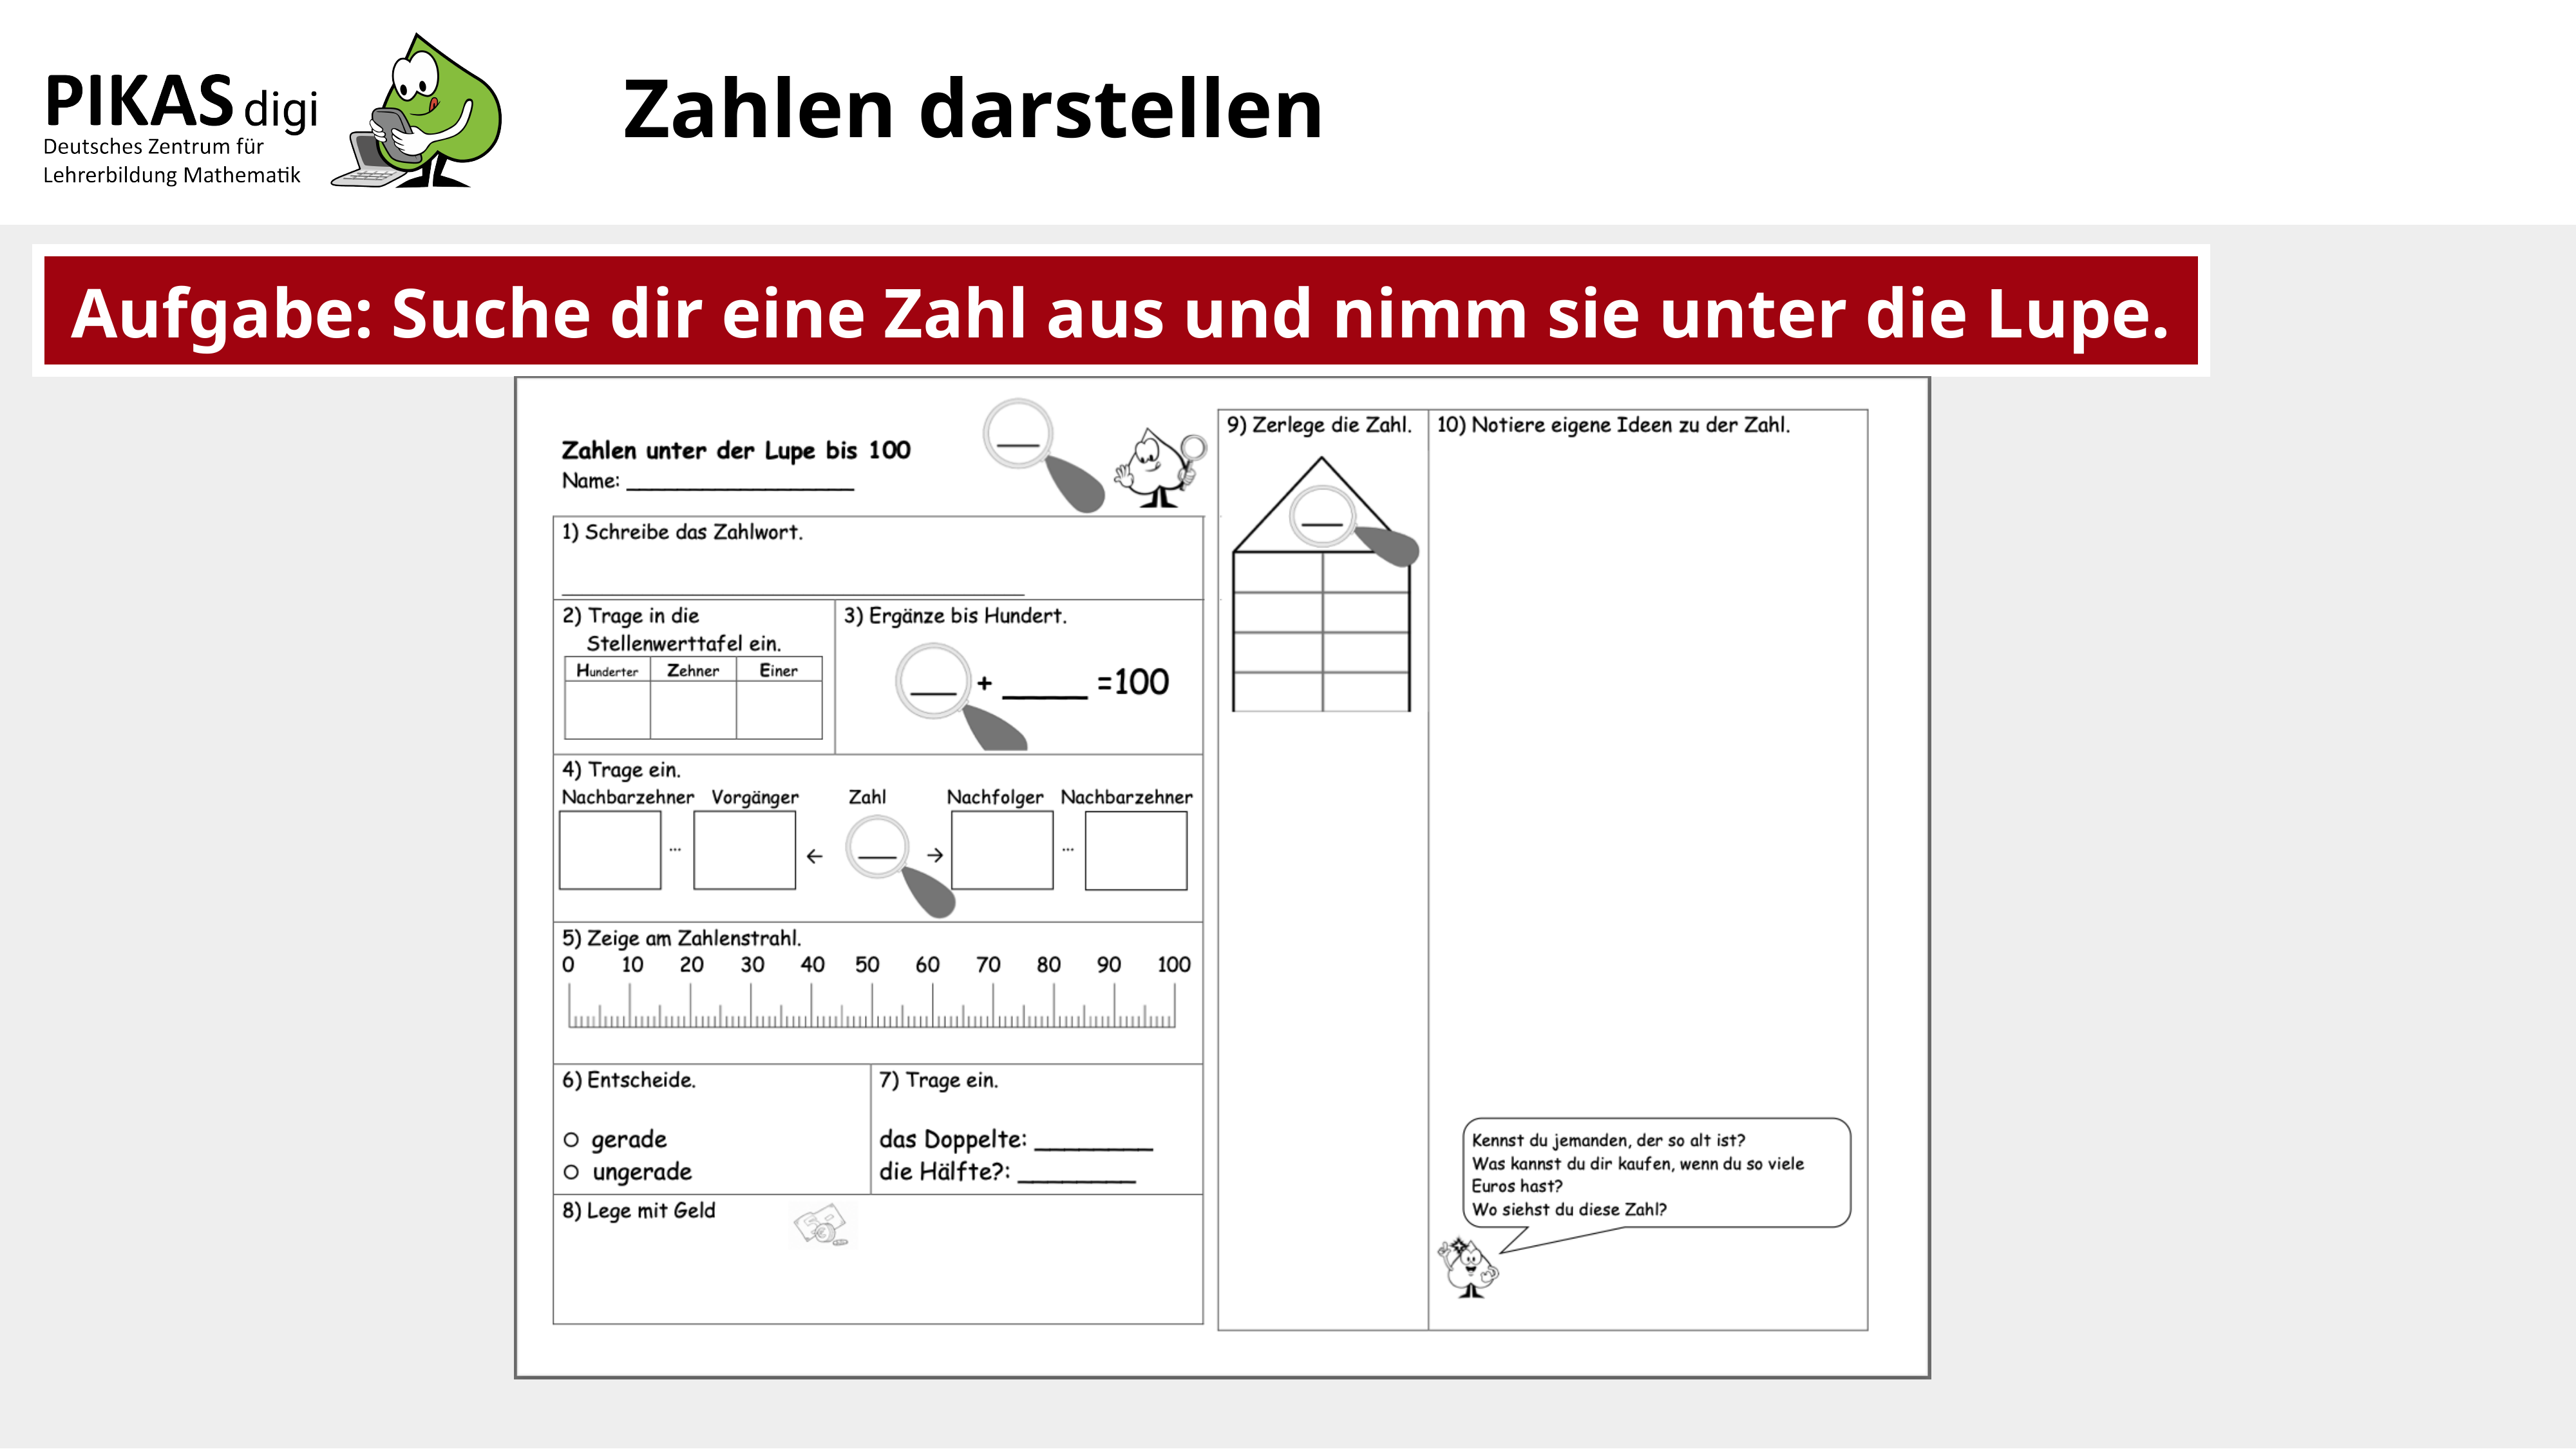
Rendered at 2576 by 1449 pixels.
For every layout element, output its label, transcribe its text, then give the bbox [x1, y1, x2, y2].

picture [0, 225, 2576, 1448]
title Zahlen darstellen [603, 16, 2546, 207]
picture [43, 31, 504, 189]
text_box Aufgabe: Suche dir eine Zahl aus und nimm sie unter die Lupe. [38, 250, 2204, 371]
